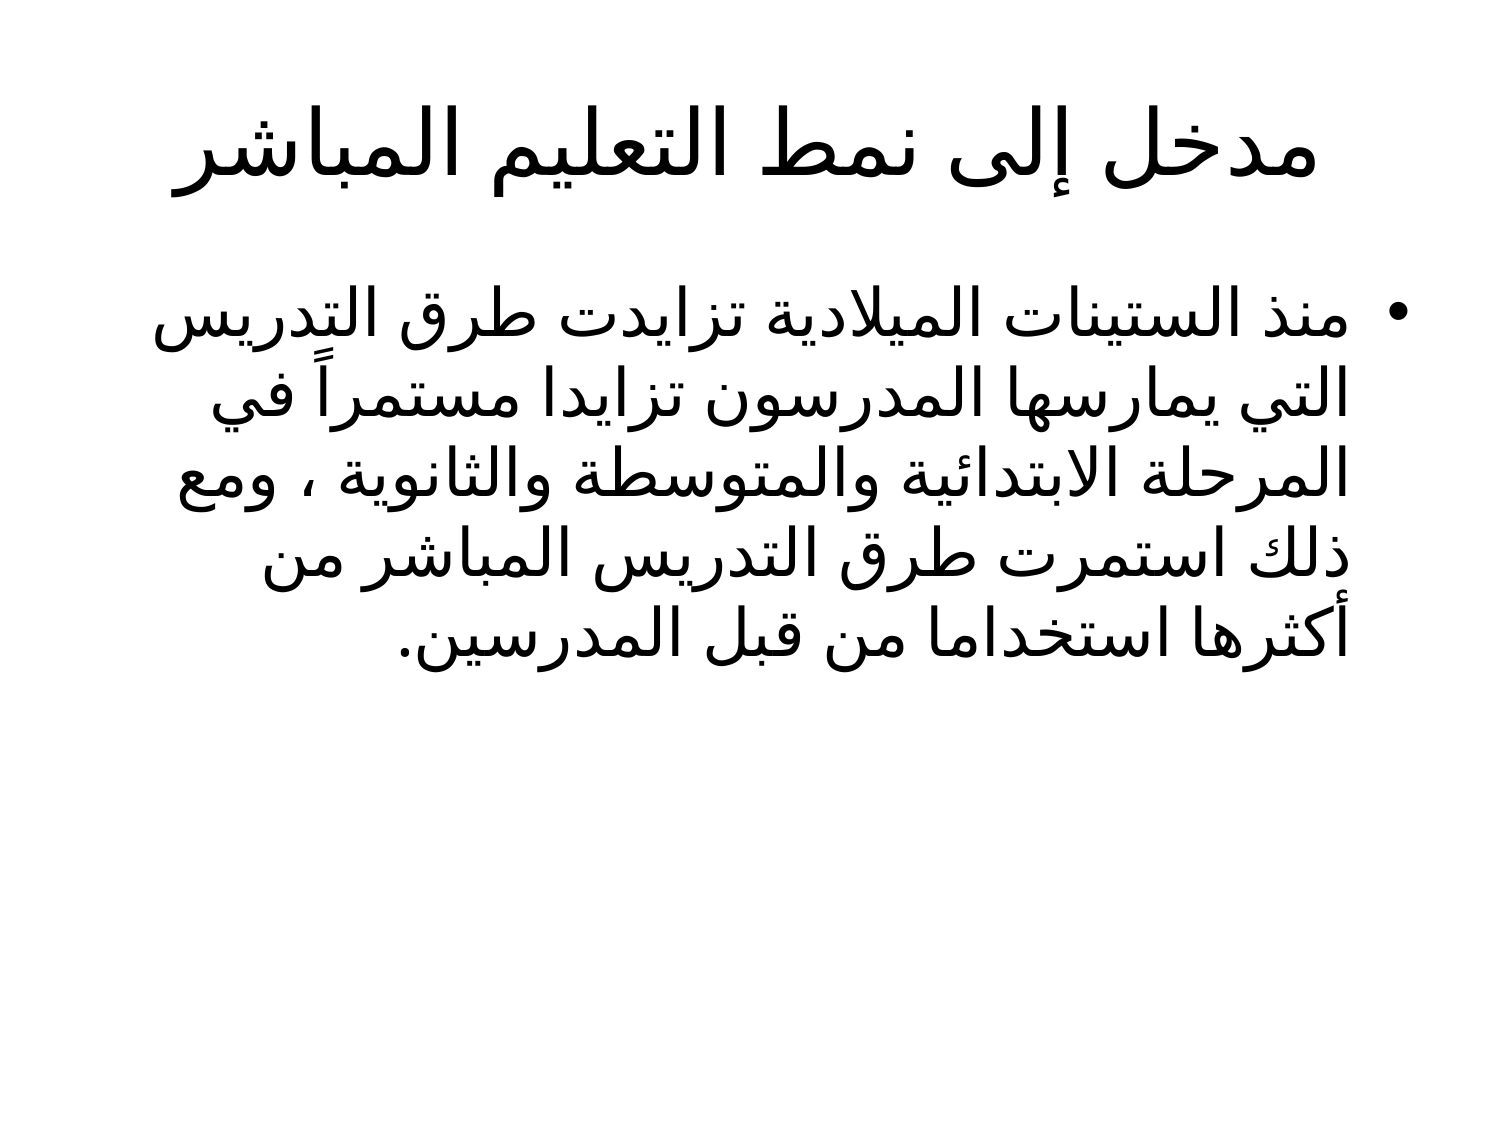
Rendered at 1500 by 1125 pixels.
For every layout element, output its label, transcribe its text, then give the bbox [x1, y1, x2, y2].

title مدخل إلى نمط التعليم المباشر [75, 45, 1425, 233]
list منذ الستينات الميلادية تزايدت طرق التدريس التي يمارسها المدرسون تزايدا مستمراً في المرحلة الابتدائية والمتوسطة والثانوية ، ومع ذلك استمرت طرق التدريس المباشر من أكثرها استخداما من قبل المدرسين. [75, 262, 1425, 1005]
